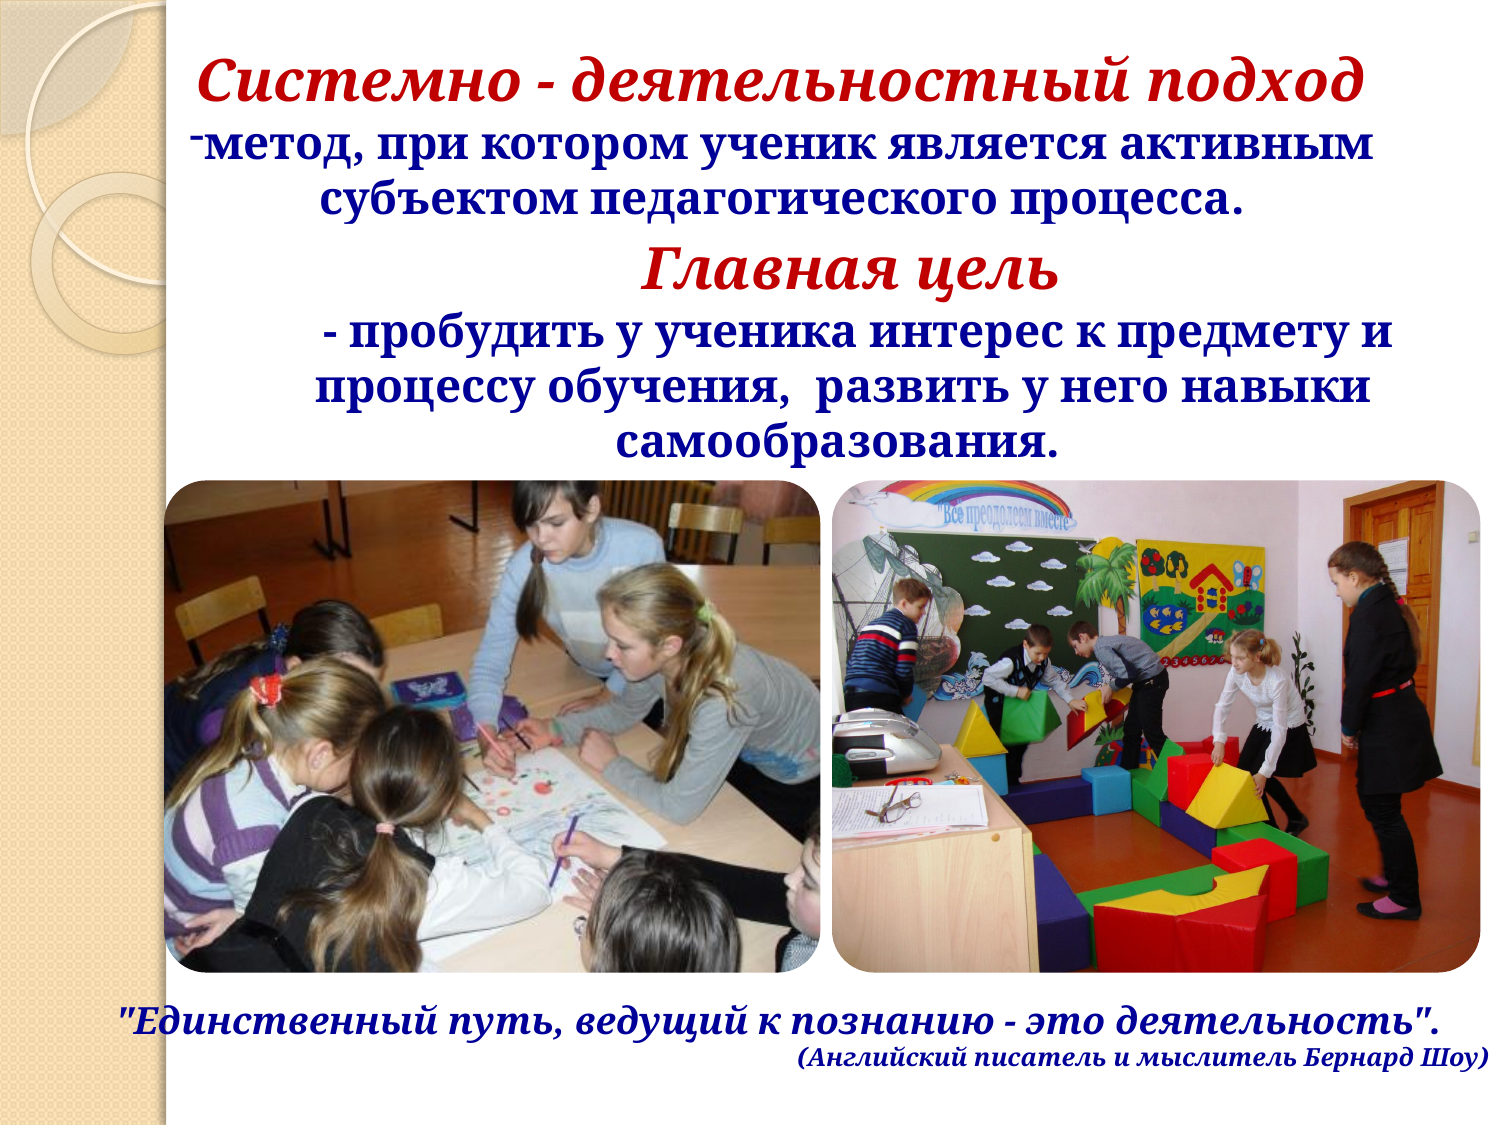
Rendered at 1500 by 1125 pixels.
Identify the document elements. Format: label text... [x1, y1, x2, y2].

text_box Главная цель - пробудить у ученика интерес к предмету и процессу обучения, развить у него навыки самообразования. [187, 223, 1500, 474]
picture [163, 480, 821, 973]
text_box "Единственный путь, ведущий к познанию - это деятельность". (Английский писатель и мыслитель Бернард Шоу) [70, 989, 1500, 1125]
text_box Системно - деятельностный подход метод, при котором ученик является активным субъектом педагогического процесса. [46, 36, 1500, 231]
picture [831, 480, 1481, 973]
